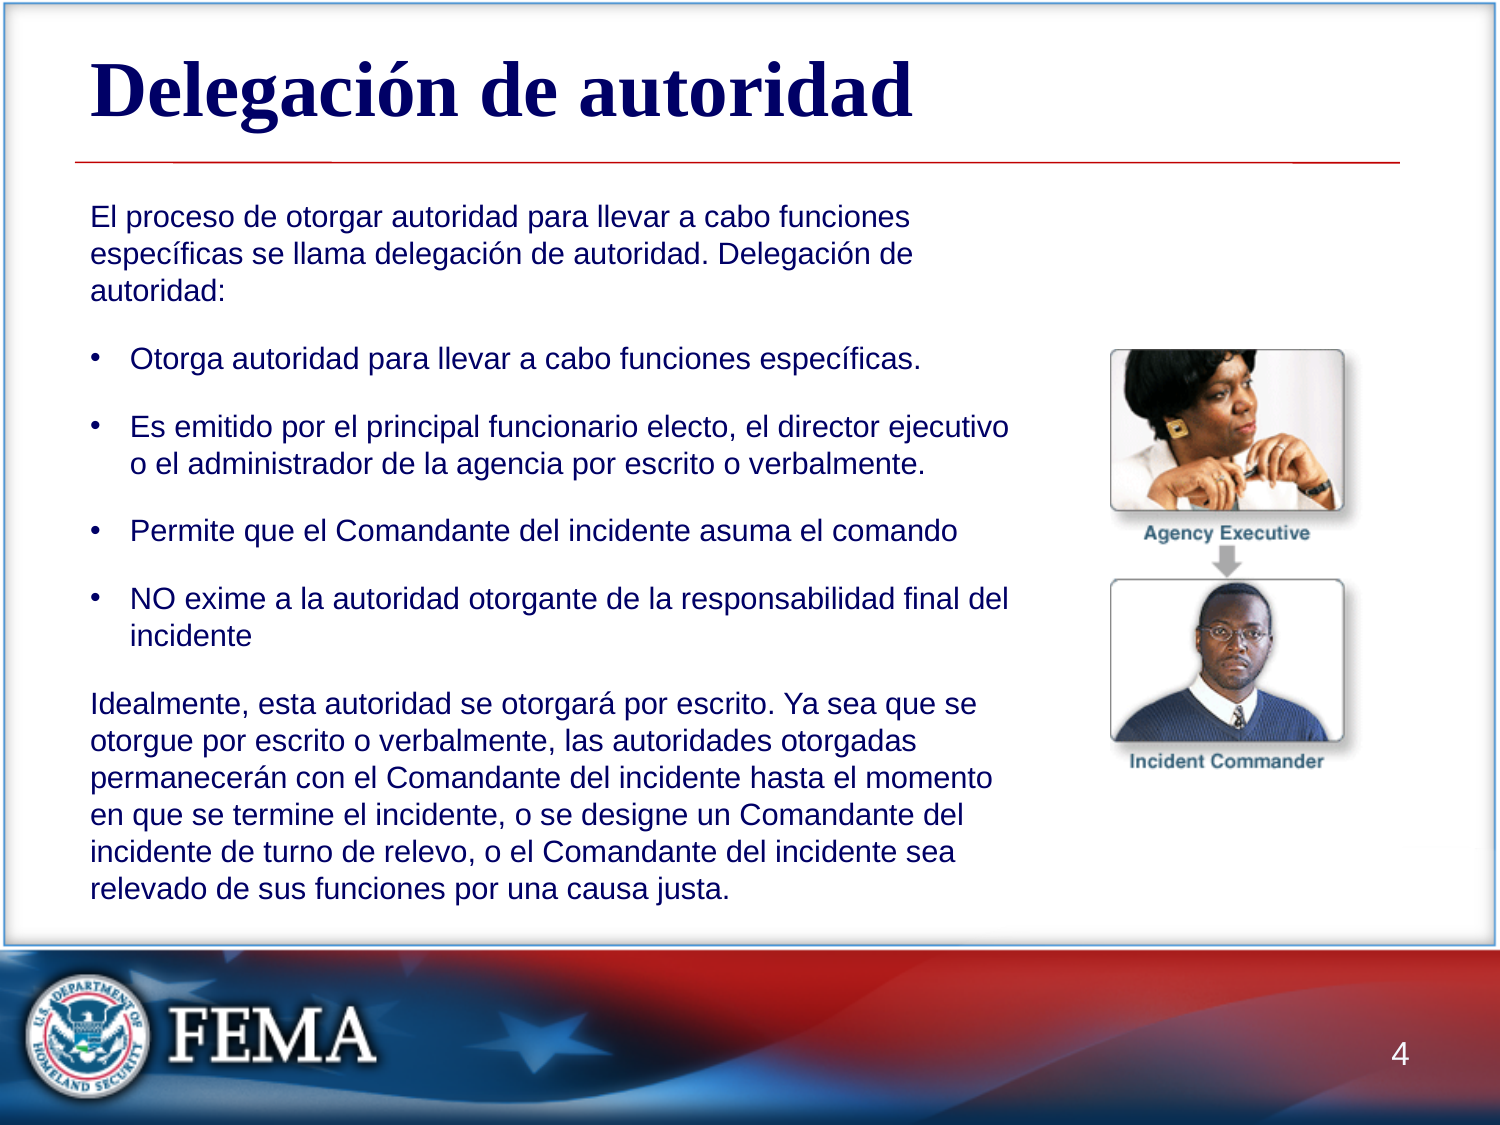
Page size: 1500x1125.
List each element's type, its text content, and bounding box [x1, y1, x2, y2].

slide_number 4 [1074, 1024, 1425, 1103]
list El proceso de otorgar autoridad para llevar a cabo funciones específicas se llama delegación de autoridad. Delegación de autoridad: Otorga autoridad para llevar a cabo funciones específicas. Es emitido por el principal funcionario electo, el director ejecutivo o el administrador de la agencia por escrito o verbalmente. Permite que el Comandante del incidente asuma el comando NO exime a la autoridad otorgante de la responsabilidad final del incidente Idealmente, esta autoridad se otorgará por escrito. Ya sea que se otorgue por escrito o verbalmente, las autoridades otorgadas permanecerán con el Comandante del incidente hasta el momento en que se termine el incidente, o se designe un Comandante del incidente de turno de relevo, o el Comandante del incidente sea relevado de sus funciones por una causa justa. [75, 189, 1050, 936]
picture [0, 0, 1500, 1125]
title Delegación de autoridad [75, 32, 1425, 138]
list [1110, 348, 1365, 776]
